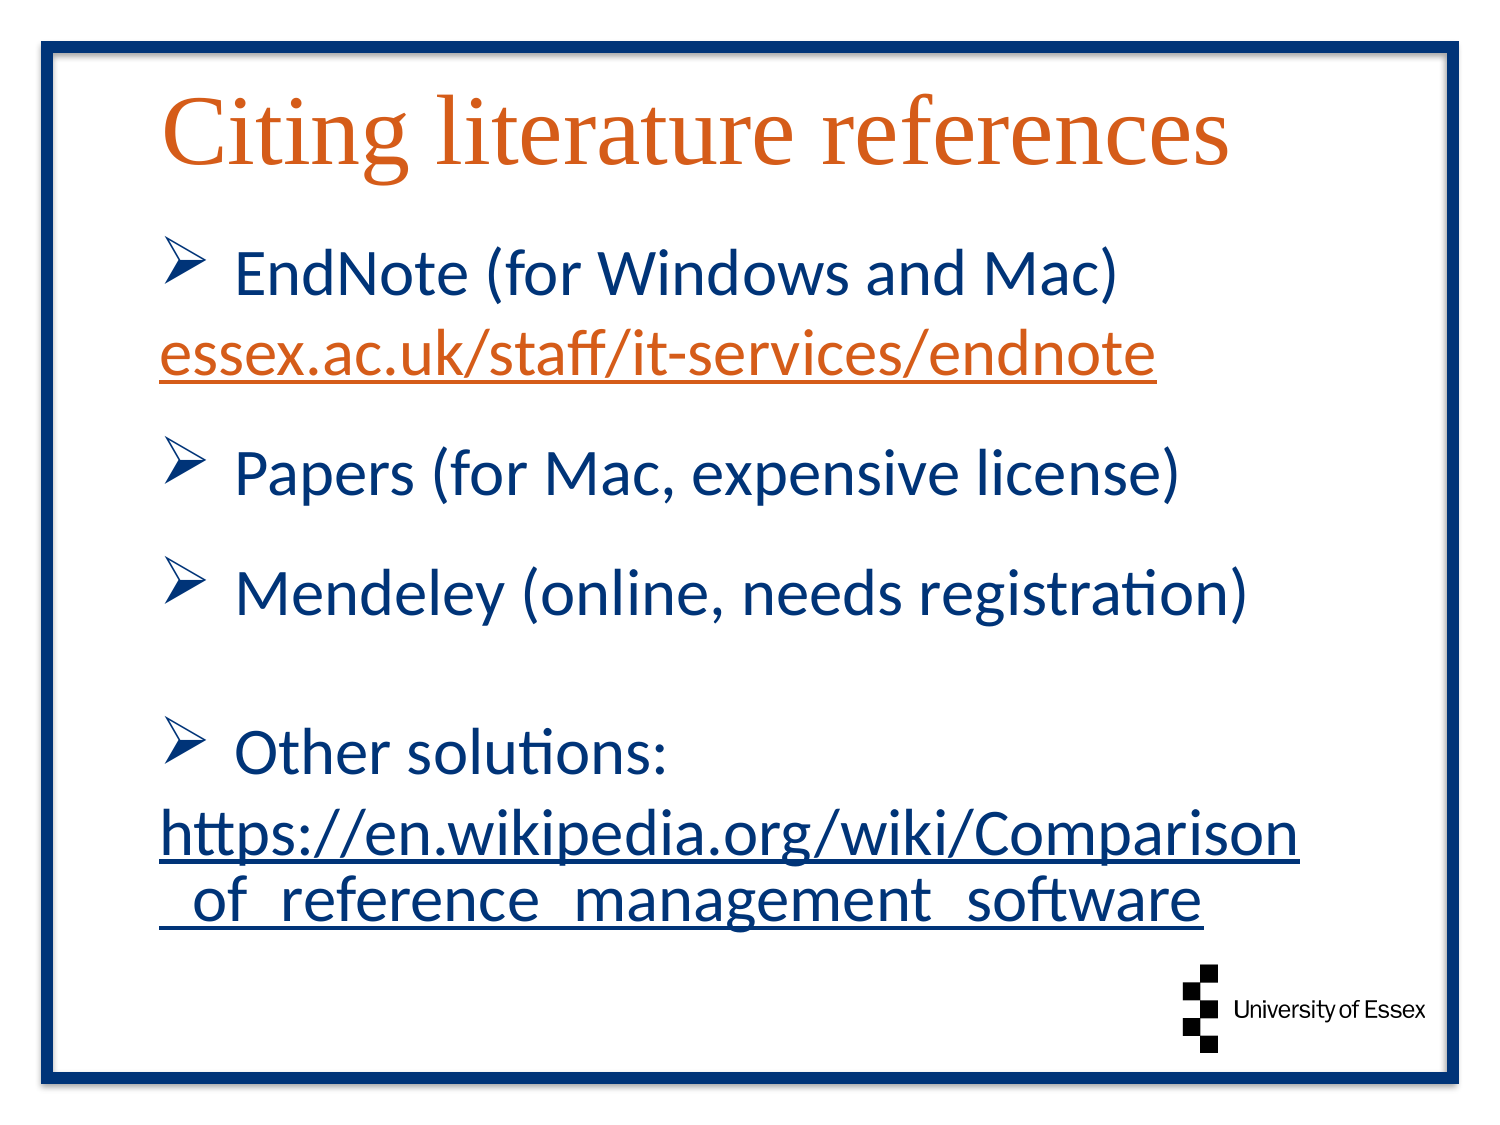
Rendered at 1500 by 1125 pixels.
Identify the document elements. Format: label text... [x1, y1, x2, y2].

title Citing literature references [146, 56, 1256, 203]
text_box EndNote (for Windows and Mac) essex.ac.uk/staff/it-services/endnote Papers (for Mac, expensive license) Mendeley (online, needs registration) Other solutions: https://en.wikipedia.org/wiki/Comparison_of_reference_management_software [69, 221, 1340, 956]
